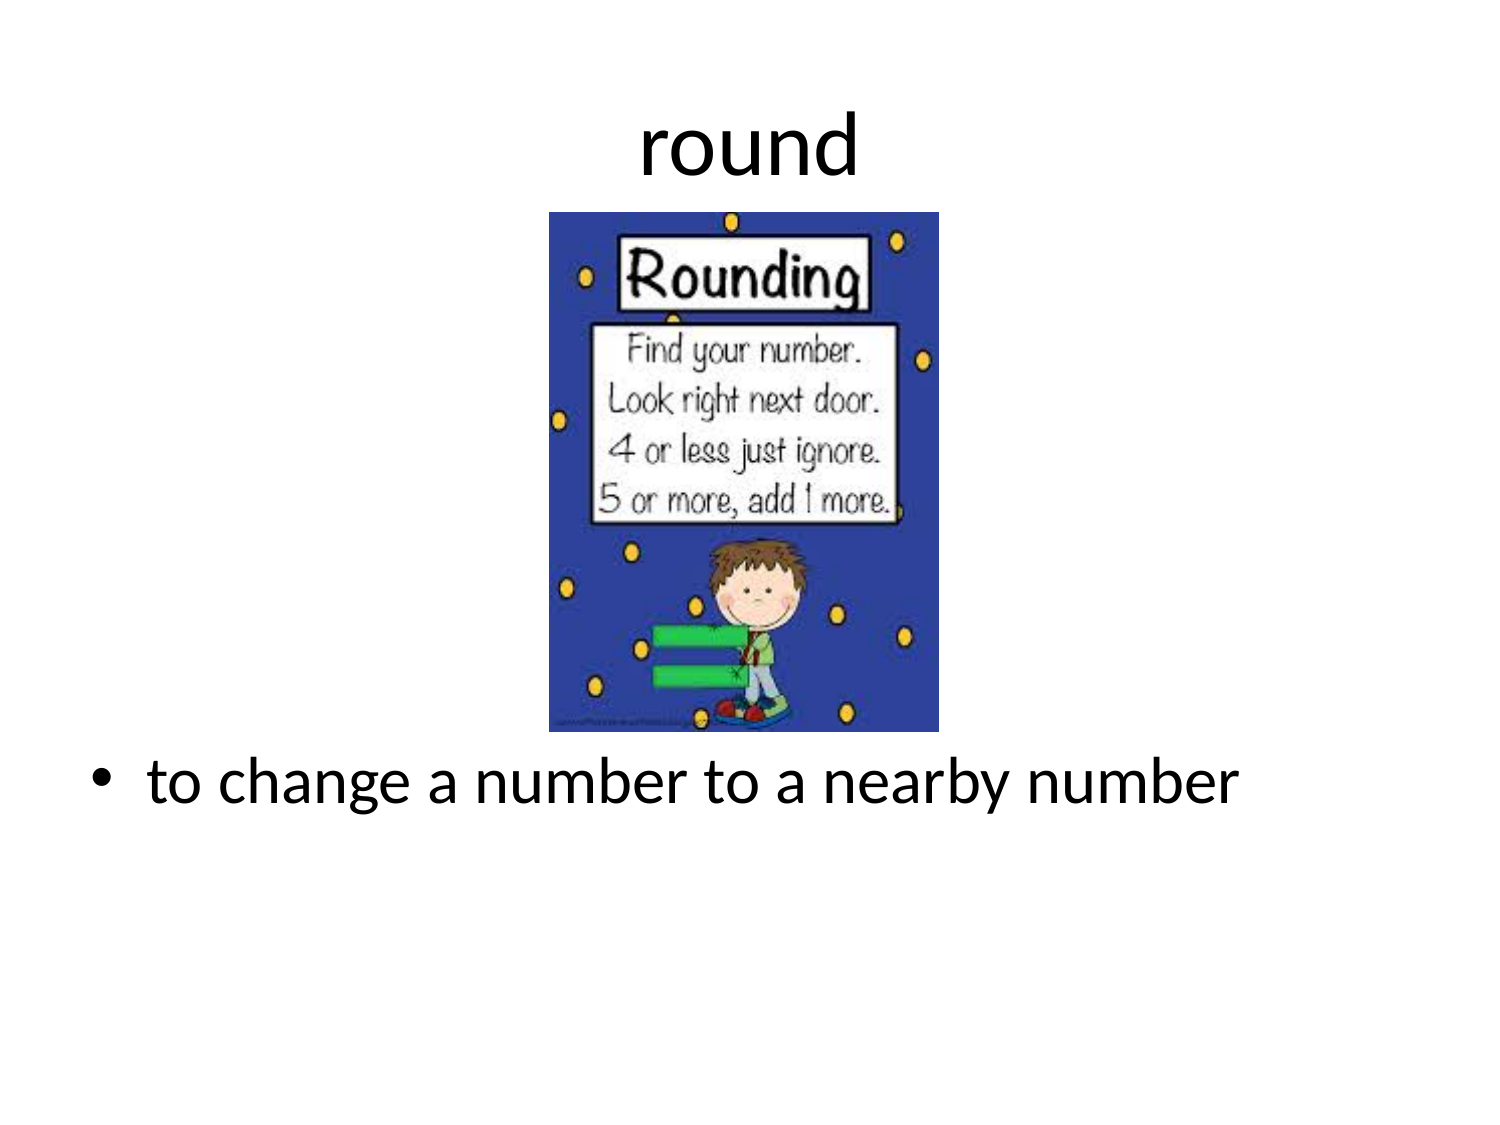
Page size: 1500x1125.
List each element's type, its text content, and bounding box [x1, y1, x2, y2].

list to change a number to a nearby number [75, 262, 1425, 1005]
picture [549, 212, 940, 733]
title round [75, 45, 1425, 233]
